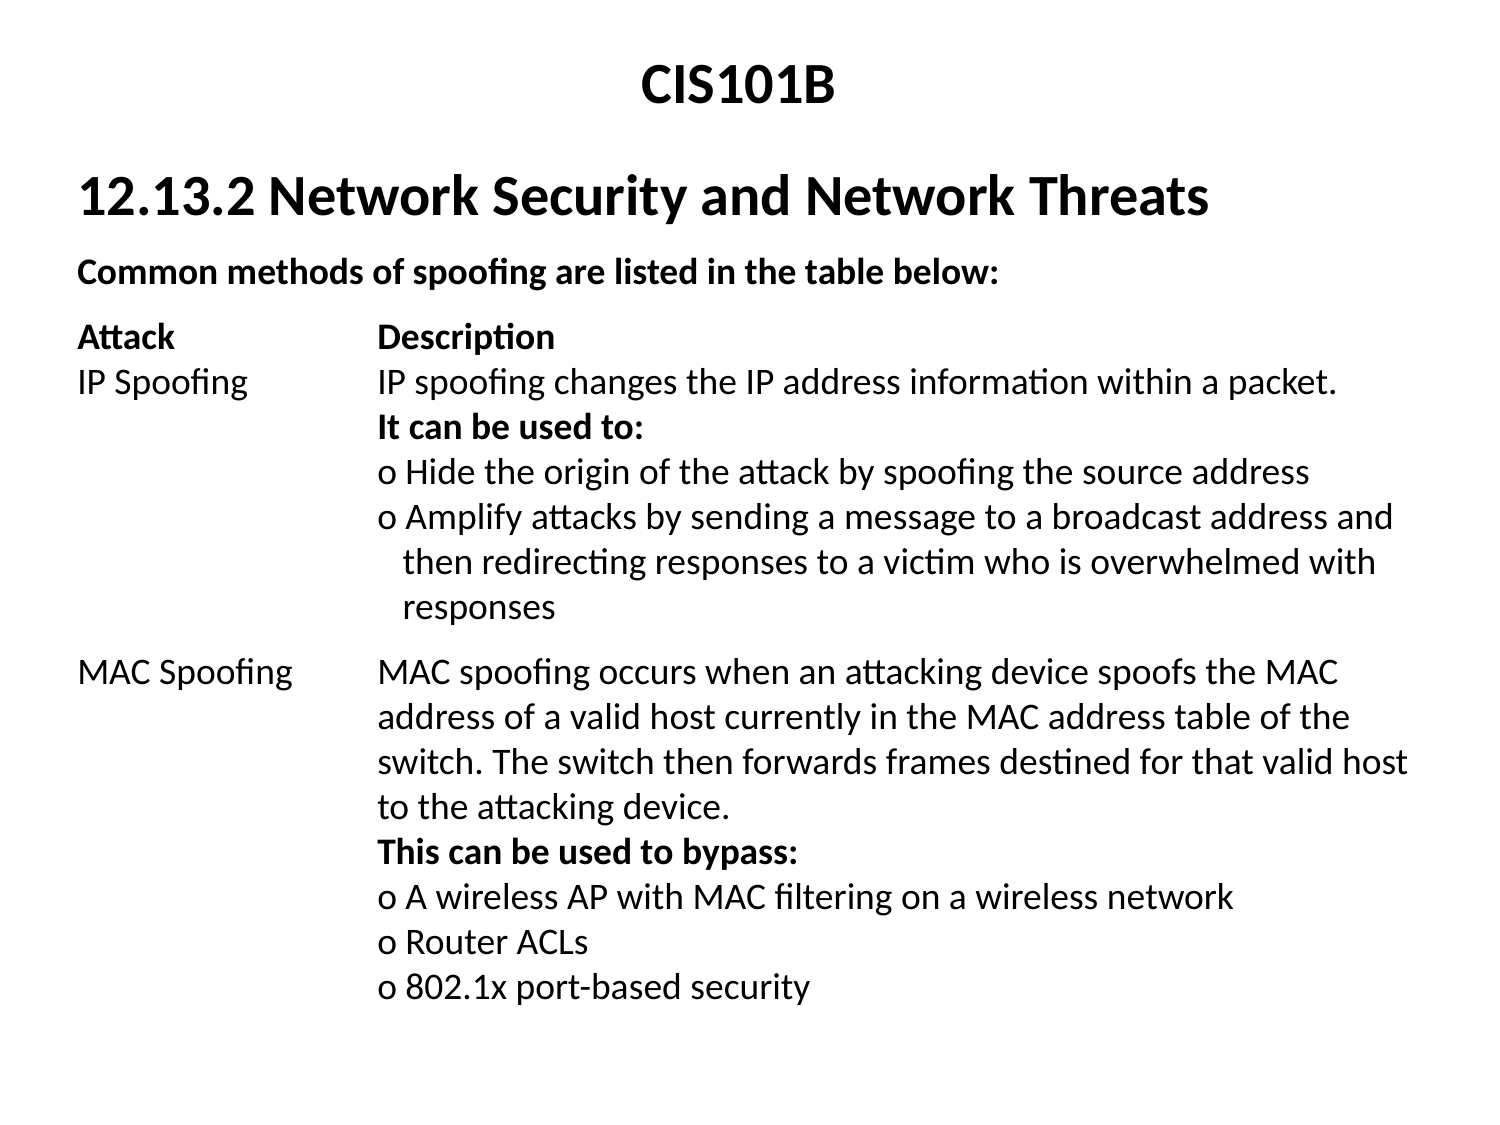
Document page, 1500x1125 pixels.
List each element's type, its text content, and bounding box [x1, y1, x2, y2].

text_box CIS101B [626, 37, 852, 123]
text_box 12.13.2 Network Security and Network Threats Common methods of spoofing are listed in the table below: Attack Description IP Spoofing IP spoofing changes the IP address information within a packet. It can be used to: o Hide the origin of the attack by spoofing the source address o Amplify attacks by sending a message to a broadcast address and then redirecting responses to a victim who is overwhelmed with responses MAC Spoofing MAC spoofing occurs when an attacking device spoofs the MAC address of a valid host currently in the MAC address table of the switch. The switch then forwards frames destined for that valid host to the attacking device. This can be used to bypass: o A wireless AP with MAC filtering on a wireless network o Router ACLs o 802.1x port-based security [62, 149, 1438, 1015]
